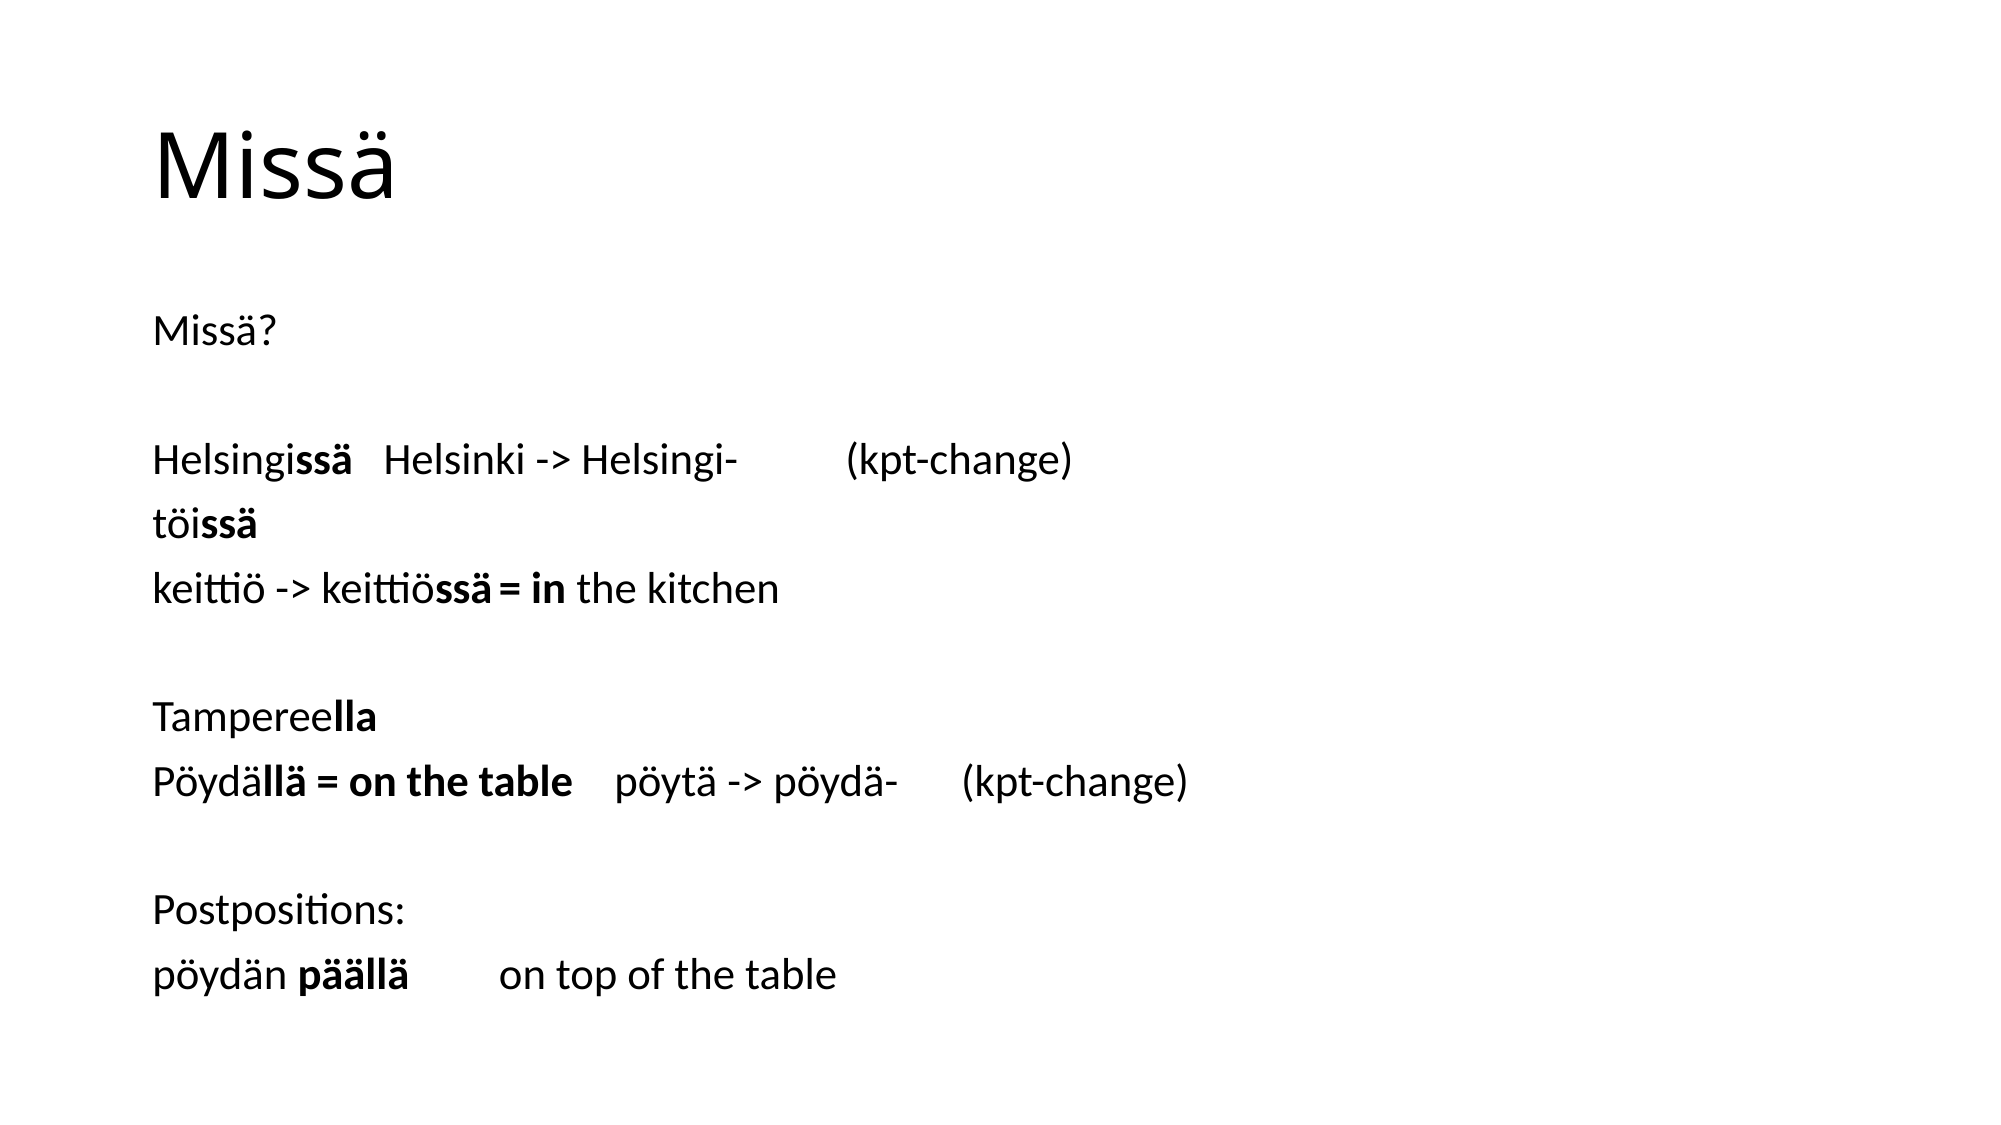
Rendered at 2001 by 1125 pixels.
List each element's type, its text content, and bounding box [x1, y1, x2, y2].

list Missä? Helsingissä Helsinki -> Helsingi- (kpt-change) töissä keittiö -> keittiössä = in the kitchen Tampereella Pöydällä = on the table pöytä -> pöydä- (kpt-change) Postpositions: pöydän päällä on top of the table [137, 299, 1863, 1014]
title Missä [137, 59, 1863, 278]
